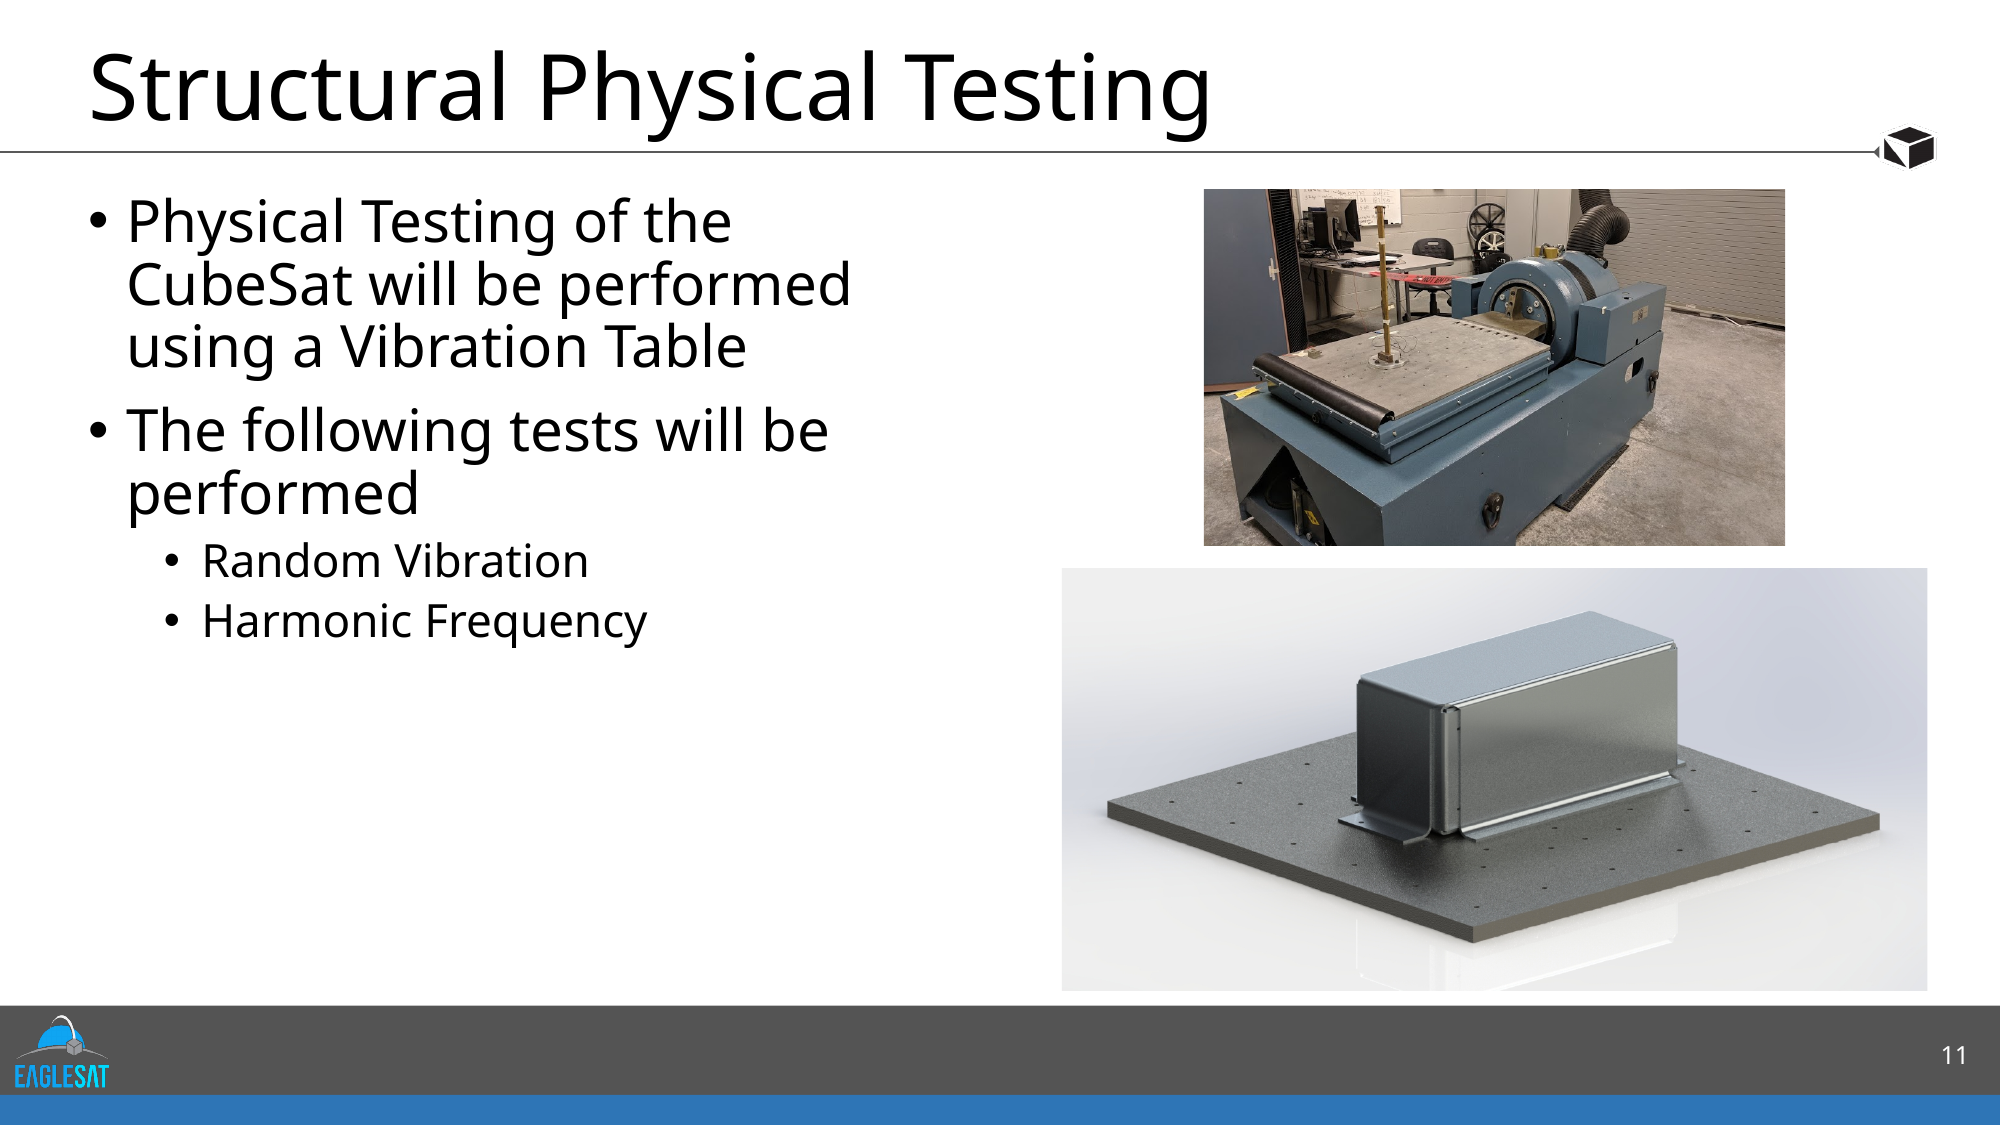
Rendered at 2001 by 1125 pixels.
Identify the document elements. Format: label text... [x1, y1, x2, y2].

list Physical Testing of the CubeSat will be performed using a Vibration Table The following tests will be performed Random Vibration Harmonic Frequency [74, 184, 989, 990]
title Structural Physical Testing [74, 28, 1800, 148]
picture [1061, 568, 1928, 991]
picture [1203, 189, 1786, 546]
slide_number 11 [1534, 1026, 1985, 1087]
picture [10, 1008, 114, 1090]
